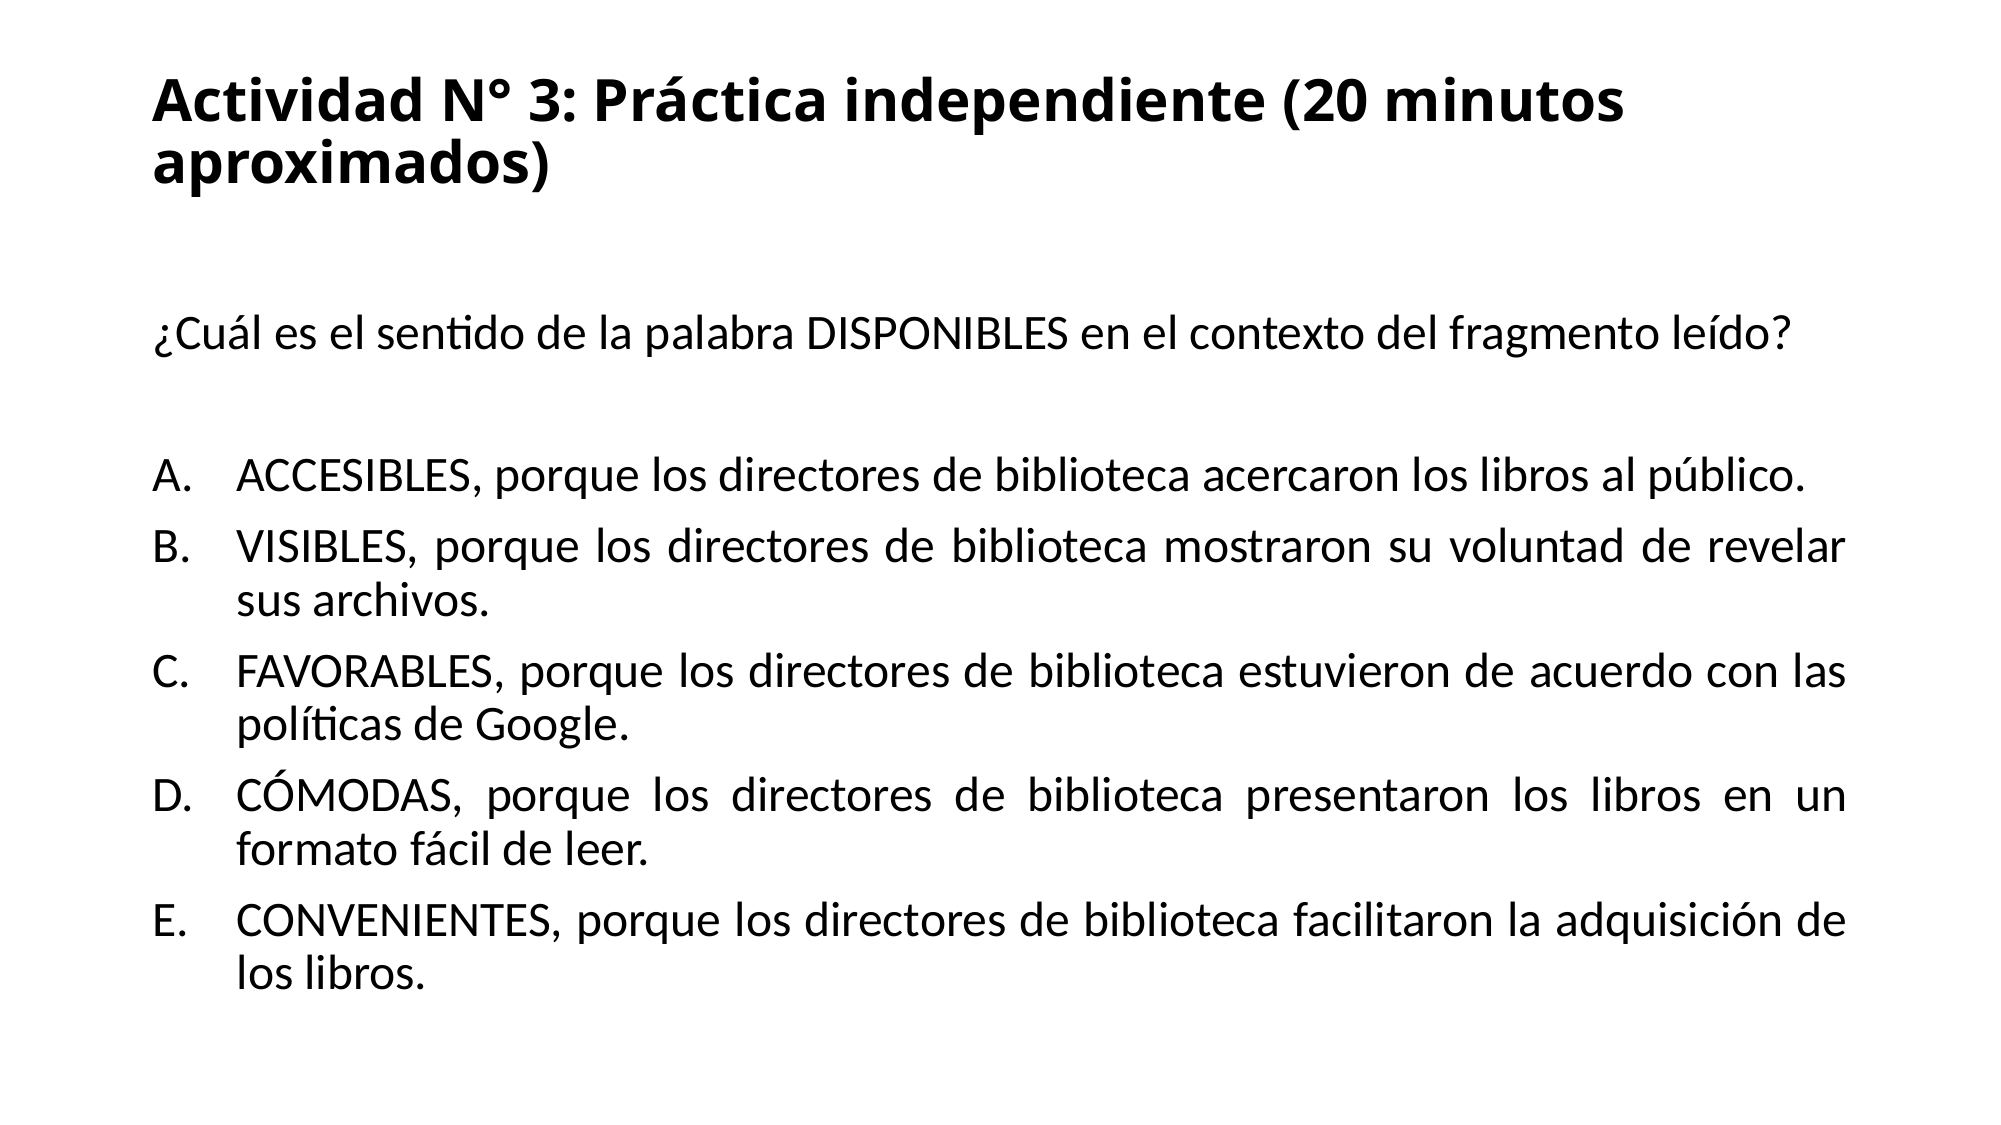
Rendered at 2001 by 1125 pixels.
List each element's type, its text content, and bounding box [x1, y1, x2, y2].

title Actividad N° 3: Práctica independiente (20 minutos aproximados) [137, 59, 1863, 278]
list ¿Cuál es el sentido de la palabra DISPONIBLES en el contexto del fragmento leído? ACCESIBLES, porque los directores de biblioteca acercaron los libros al público. VISIBLES, porque los directores de biblioteca mostraron su voluntad de revelar sus archivos. FAVORABLES, porque los directores de biblioteca estuvieron de acuerdo con las políticas de Google. CÓMODAS, porque los directores de biblioteca presentaron los libros en un formato fácil de leer. CONVENIENTES, porque los directores de biblioteca facilitaron la adquisición de los libros. [137, 299, 1863, 1014]
